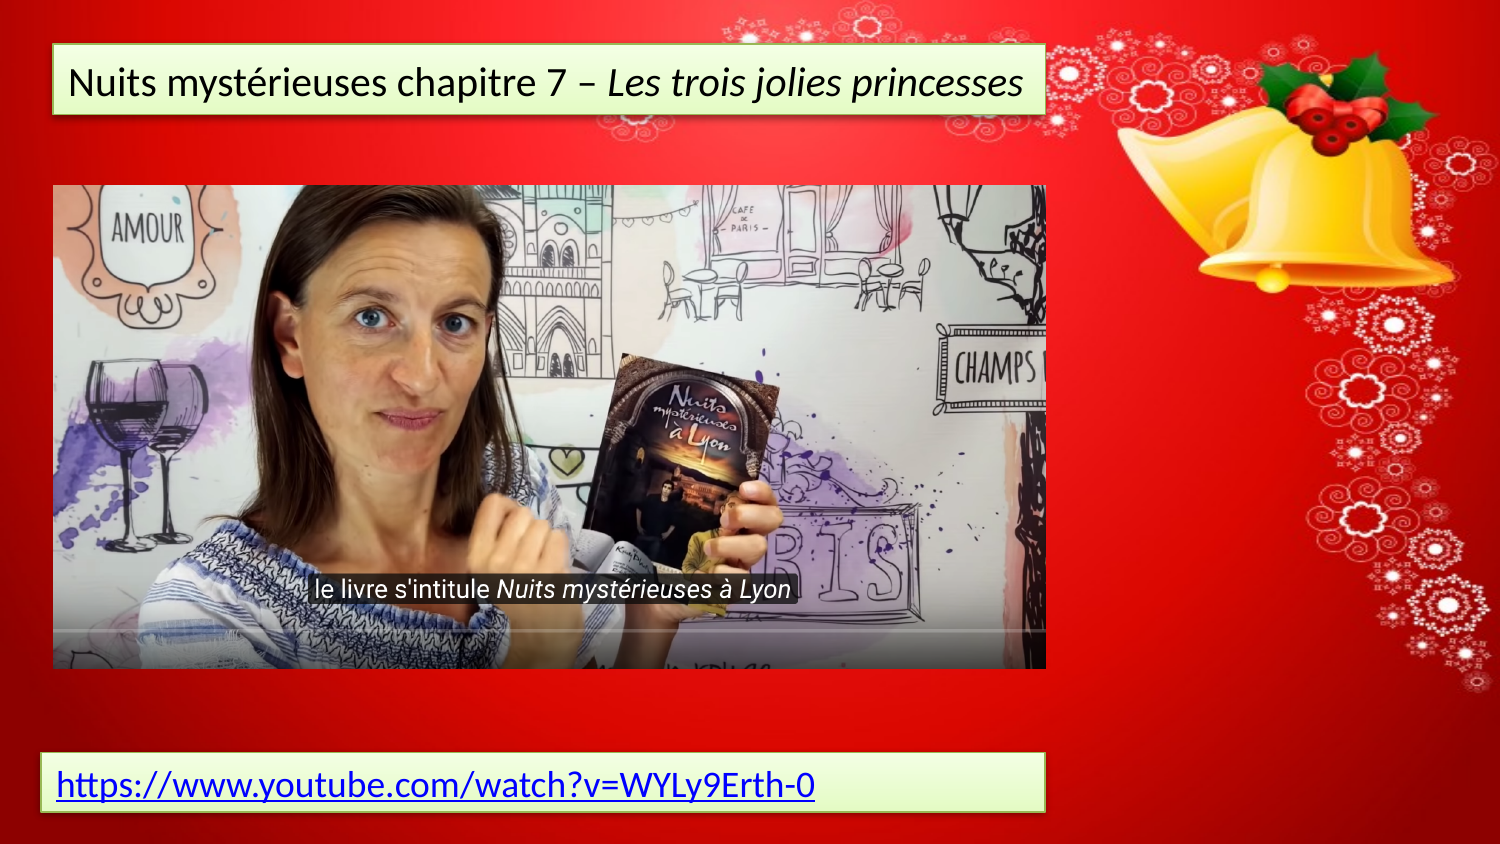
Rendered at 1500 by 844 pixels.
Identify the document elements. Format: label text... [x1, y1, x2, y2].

picture [0, 0, 1500, 844]
text_box https://www.youtube.com/watch?v=WYLy9Erth-0 [40, 752, 1046, 813]
title Nuits mystérieuses chapitre 7 – Les trois jolies princesses [52, 43, 1046, 115]
